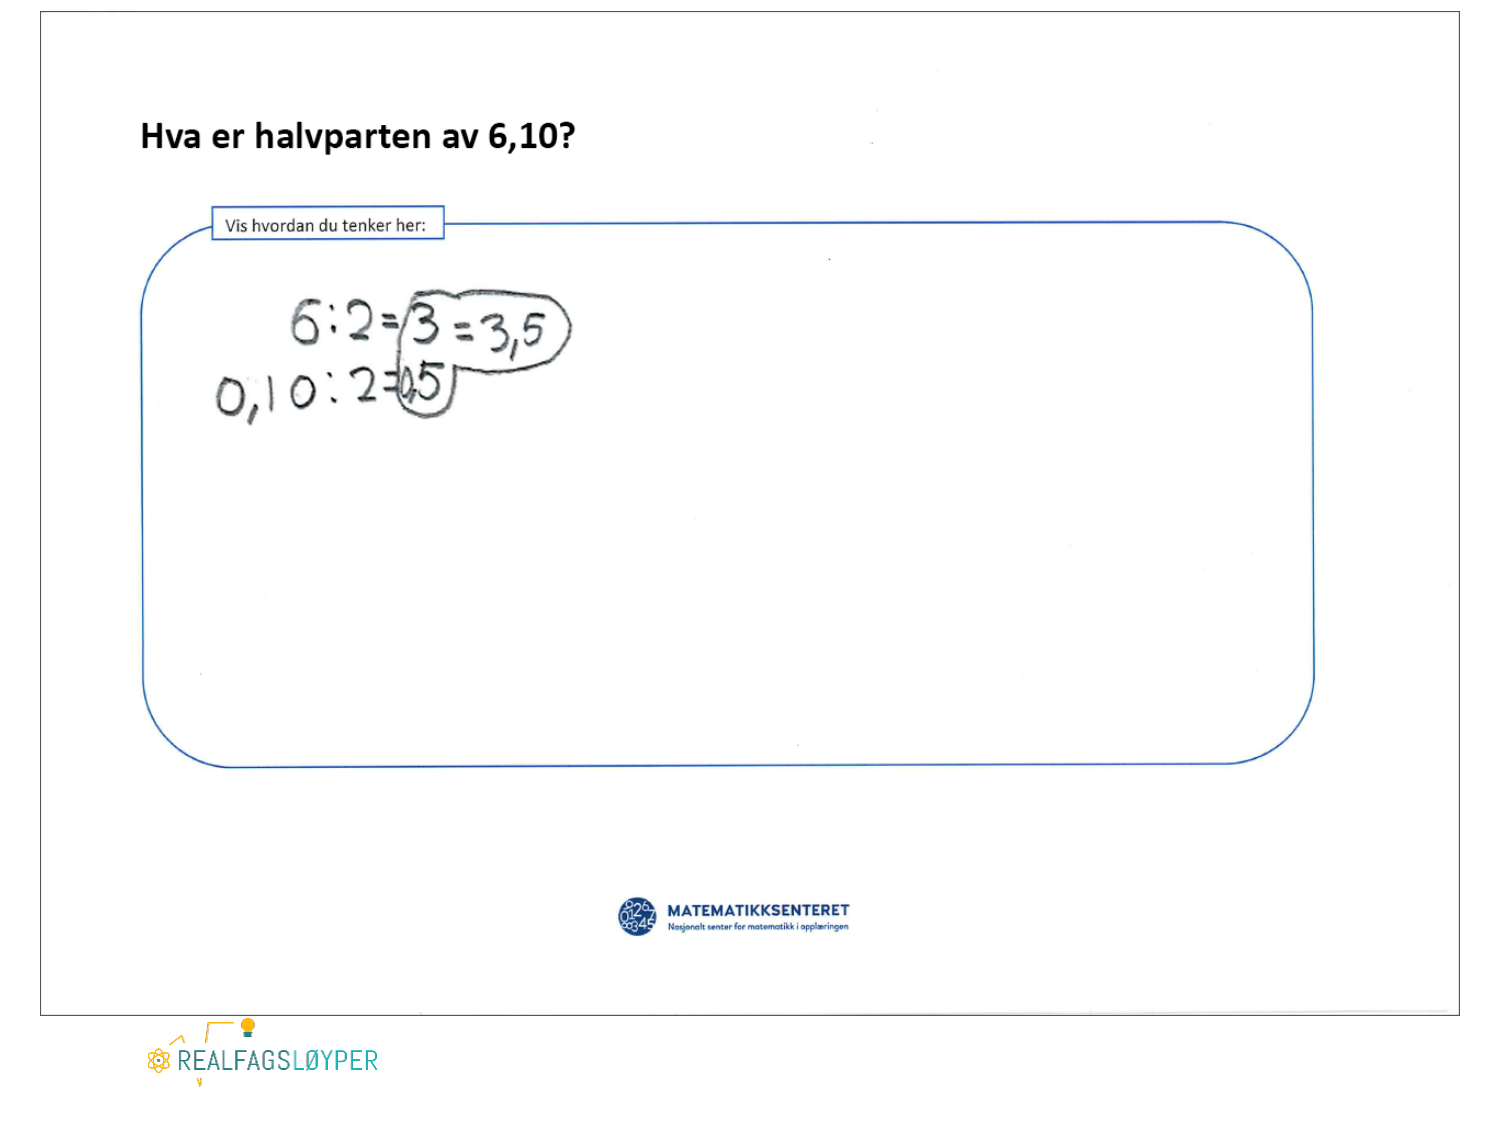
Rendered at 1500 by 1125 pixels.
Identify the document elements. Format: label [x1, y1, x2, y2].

picture [146, 1018, 380, 1089]
picture [40, 11, 1460, 1016]
